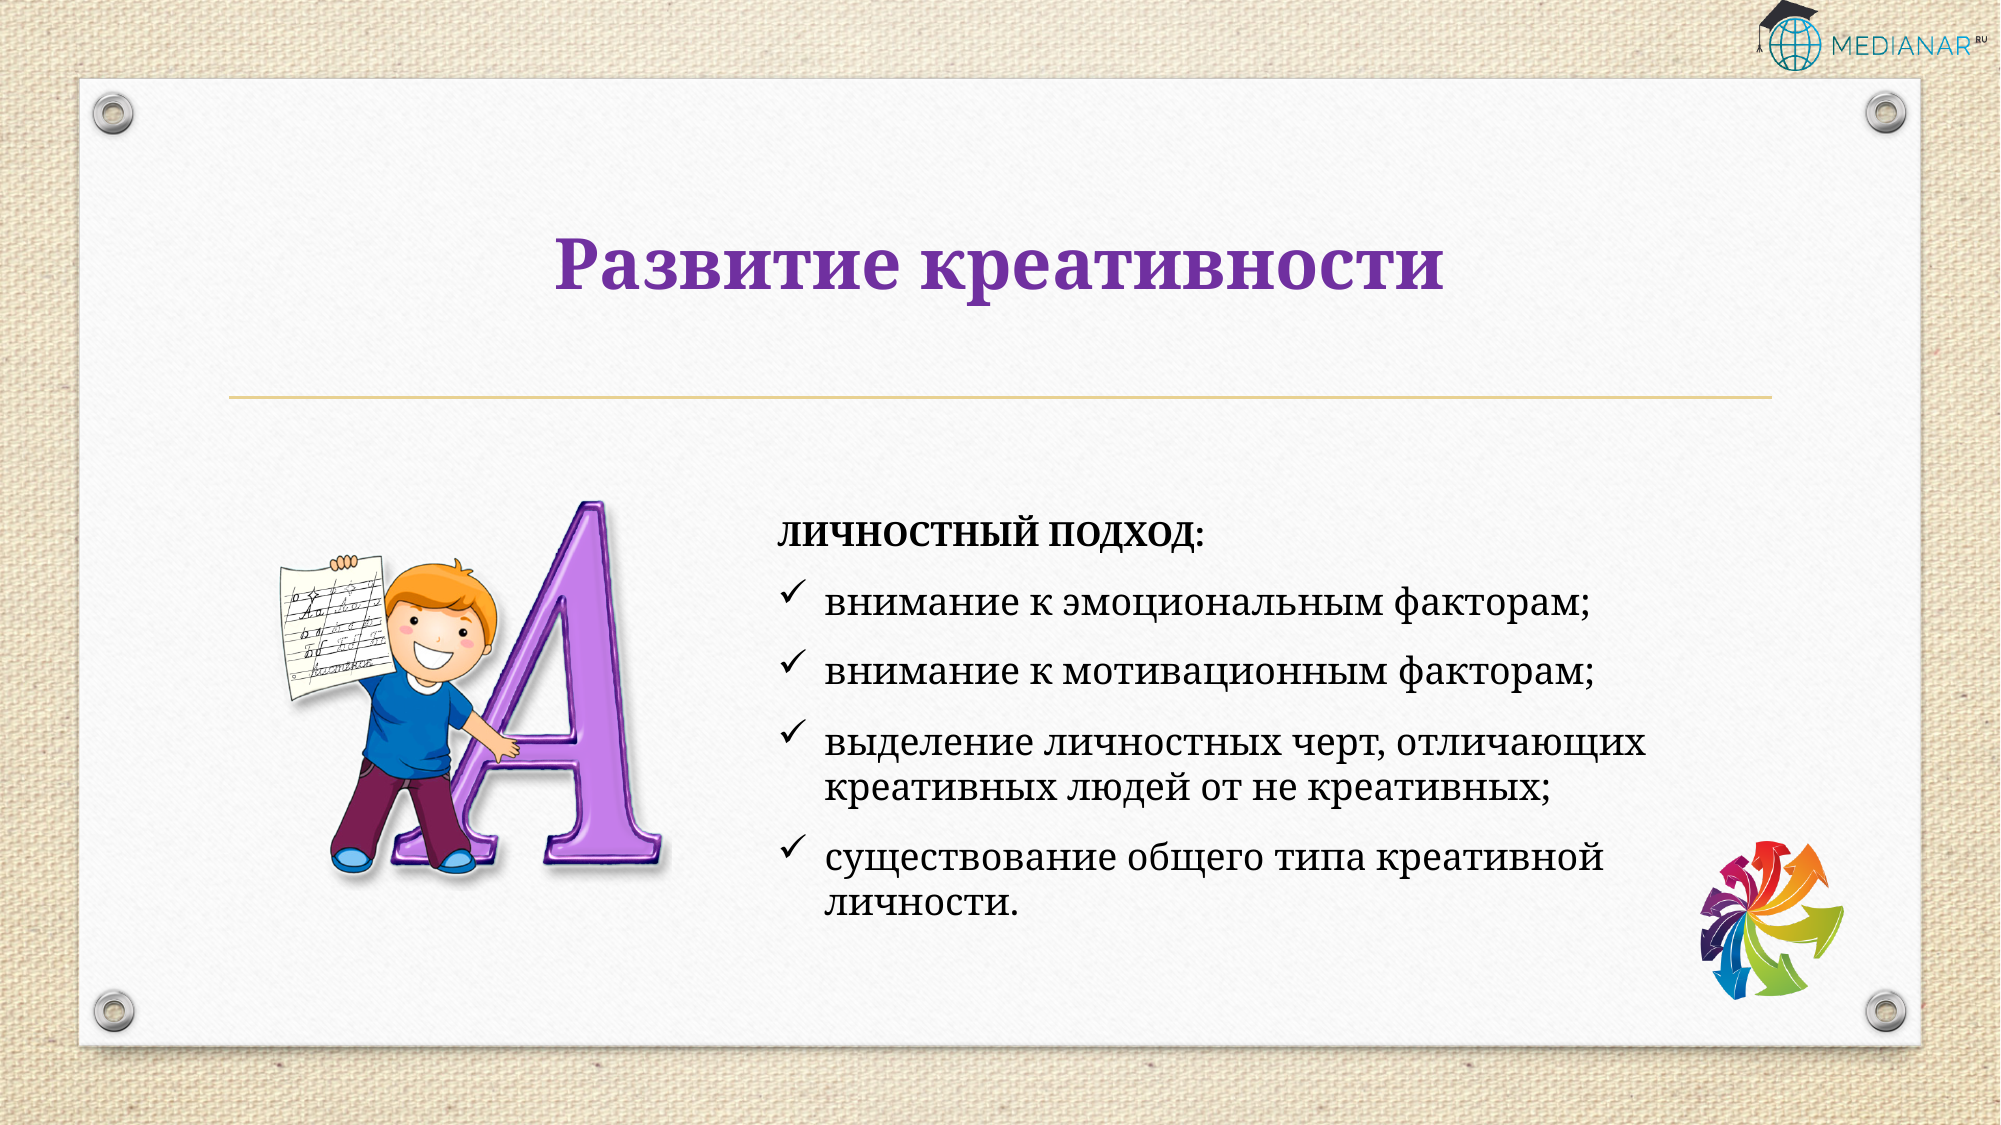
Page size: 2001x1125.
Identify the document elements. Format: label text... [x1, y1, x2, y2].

picture [0, 0, 2001, 1125]
text_box Развитие креативности [146, 211, 1854, 336]
text_box ЛИЧНОСТНЫЙ ПОДХОД: внимание к эмоциональным факторам; внимание к мотивационным факторам; выделение личностных черт, отличающих креативных людей от не креативных; существование общего типа креативной личности. [762, 504, 1814, 931]
